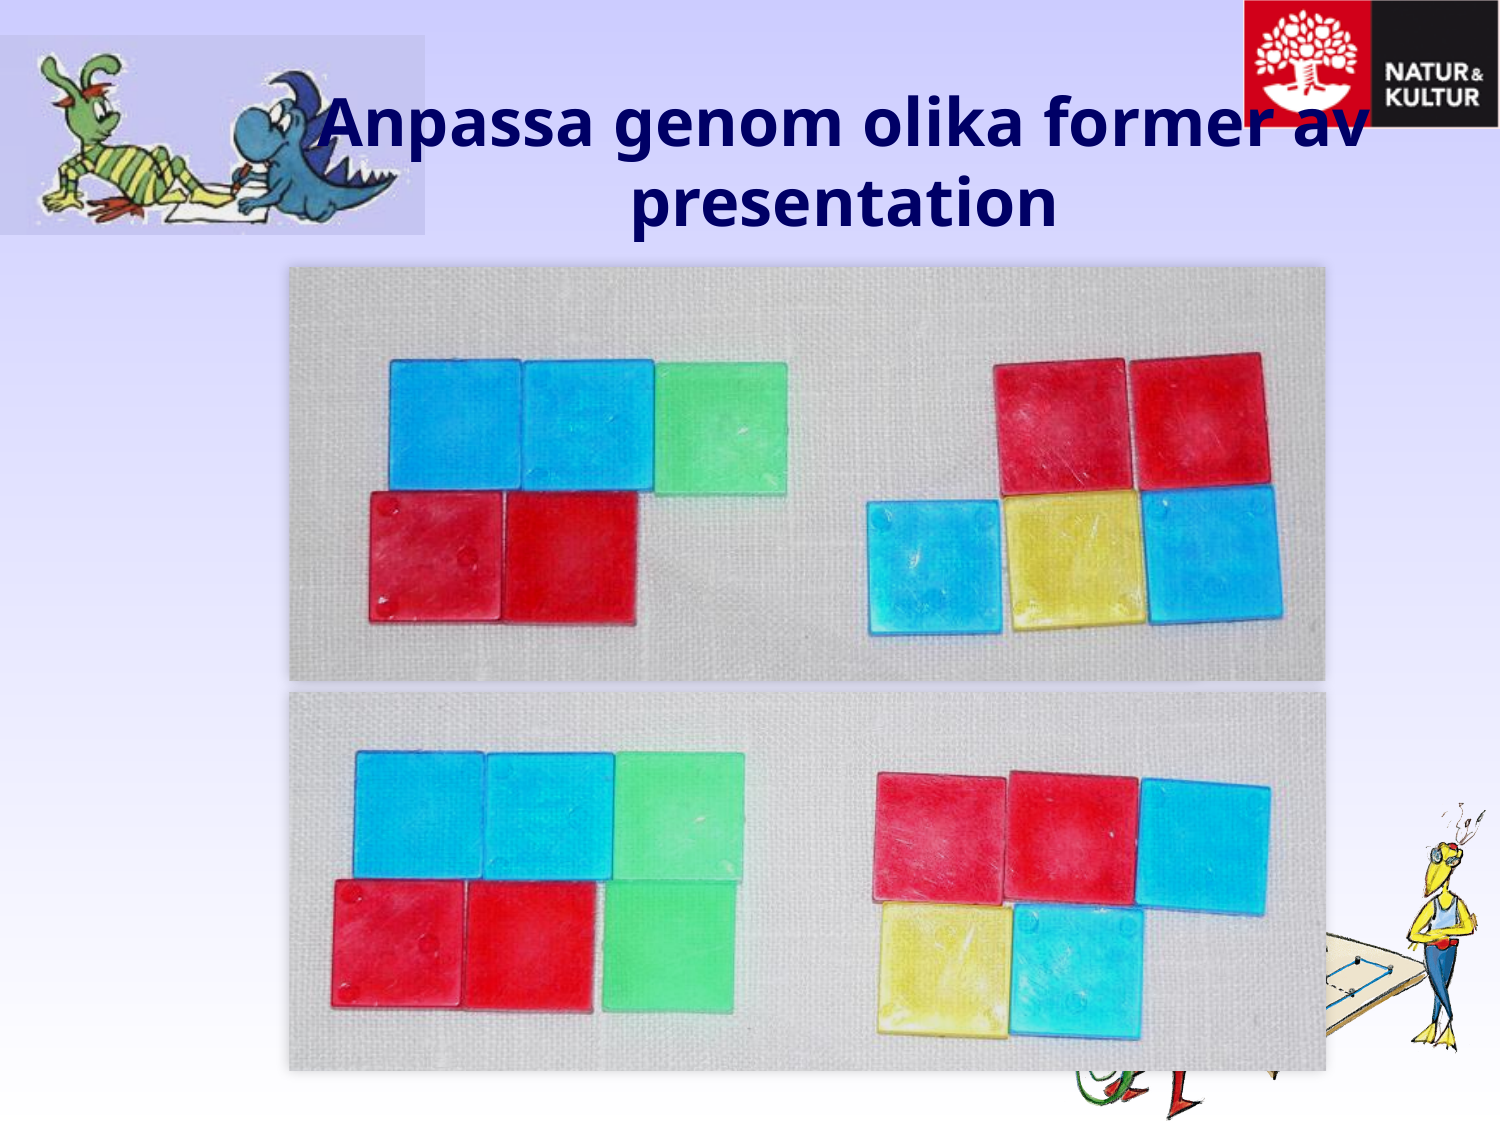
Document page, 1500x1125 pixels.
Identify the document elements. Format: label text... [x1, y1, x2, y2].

picture [0, 35, 425, 235]
picture [1243, 0, 1500, 129]
picture [288, 266, 1326, 681]
title Anpassa genom olika former av presentation [253, 66, 1436, 255]
picture [289, 692, 1500, 1125]
